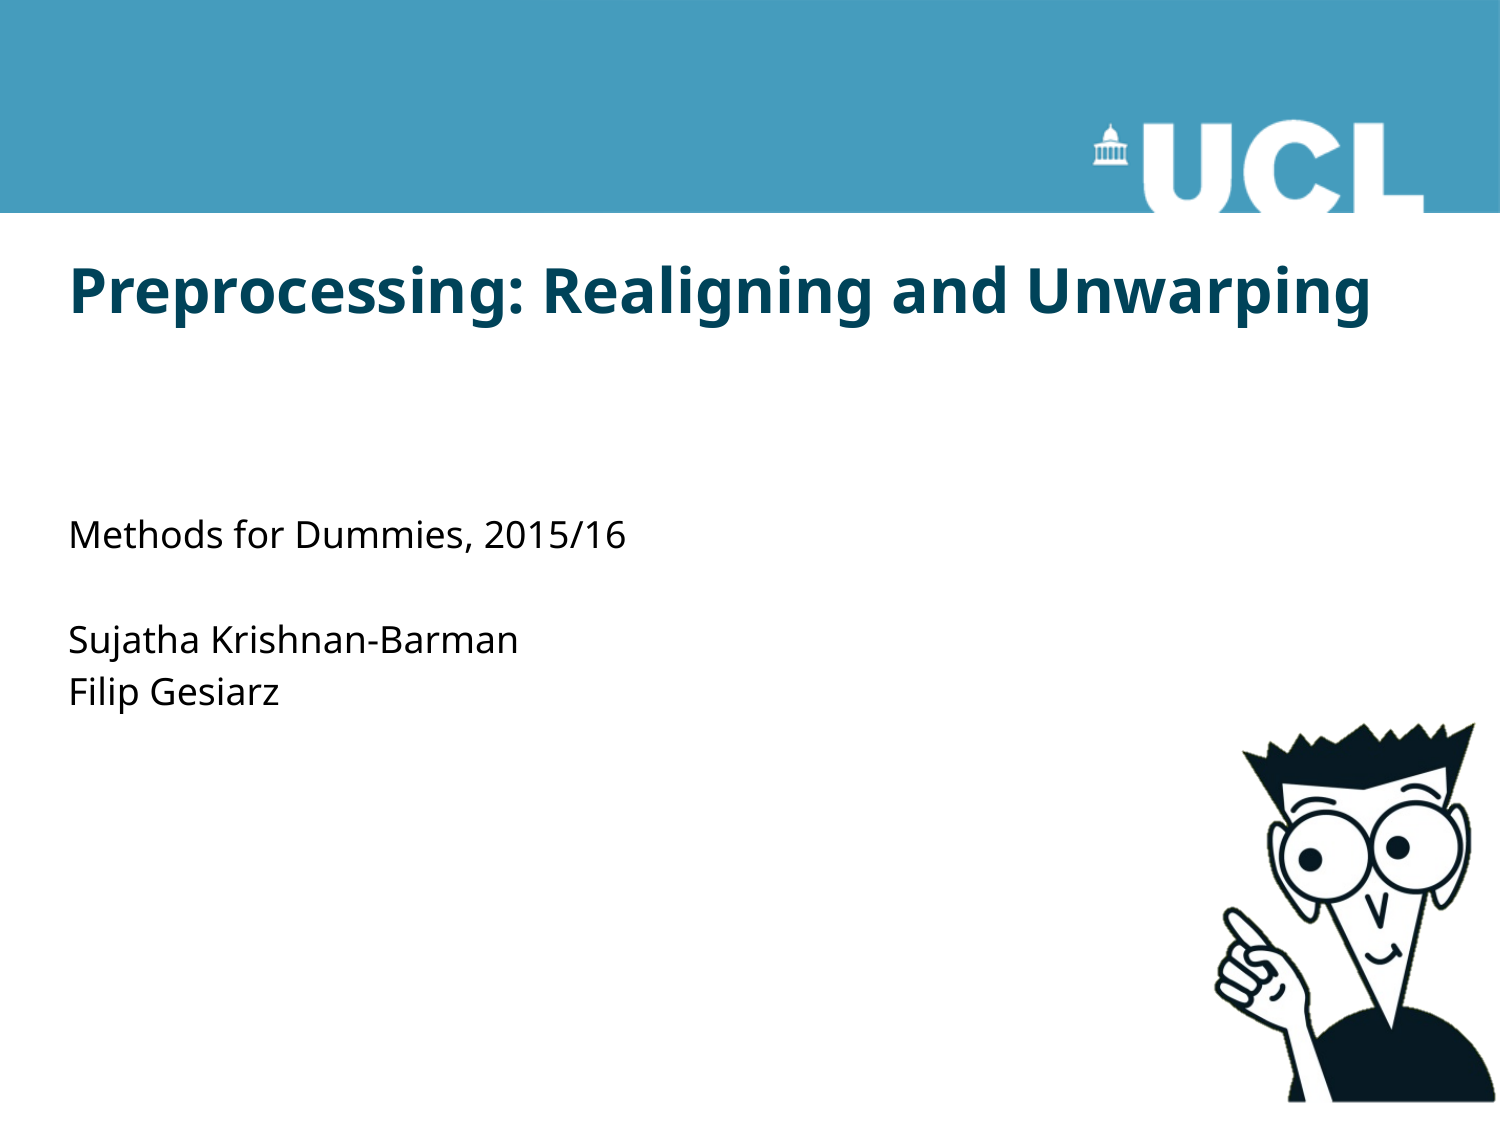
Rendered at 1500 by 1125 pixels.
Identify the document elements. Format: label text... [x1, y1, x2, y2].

picture [1198, 703, 1500, 1104]
title Preprocessing: Realigning and Unwarping [53, 243, 1447, 468]
subtitle Methods for Dummies, 2015/16 Sujatha Krishnan-Barman Filip Gesiarz [53, 503, 1447, 1012]
picture [0, 0, 1500, 213]
